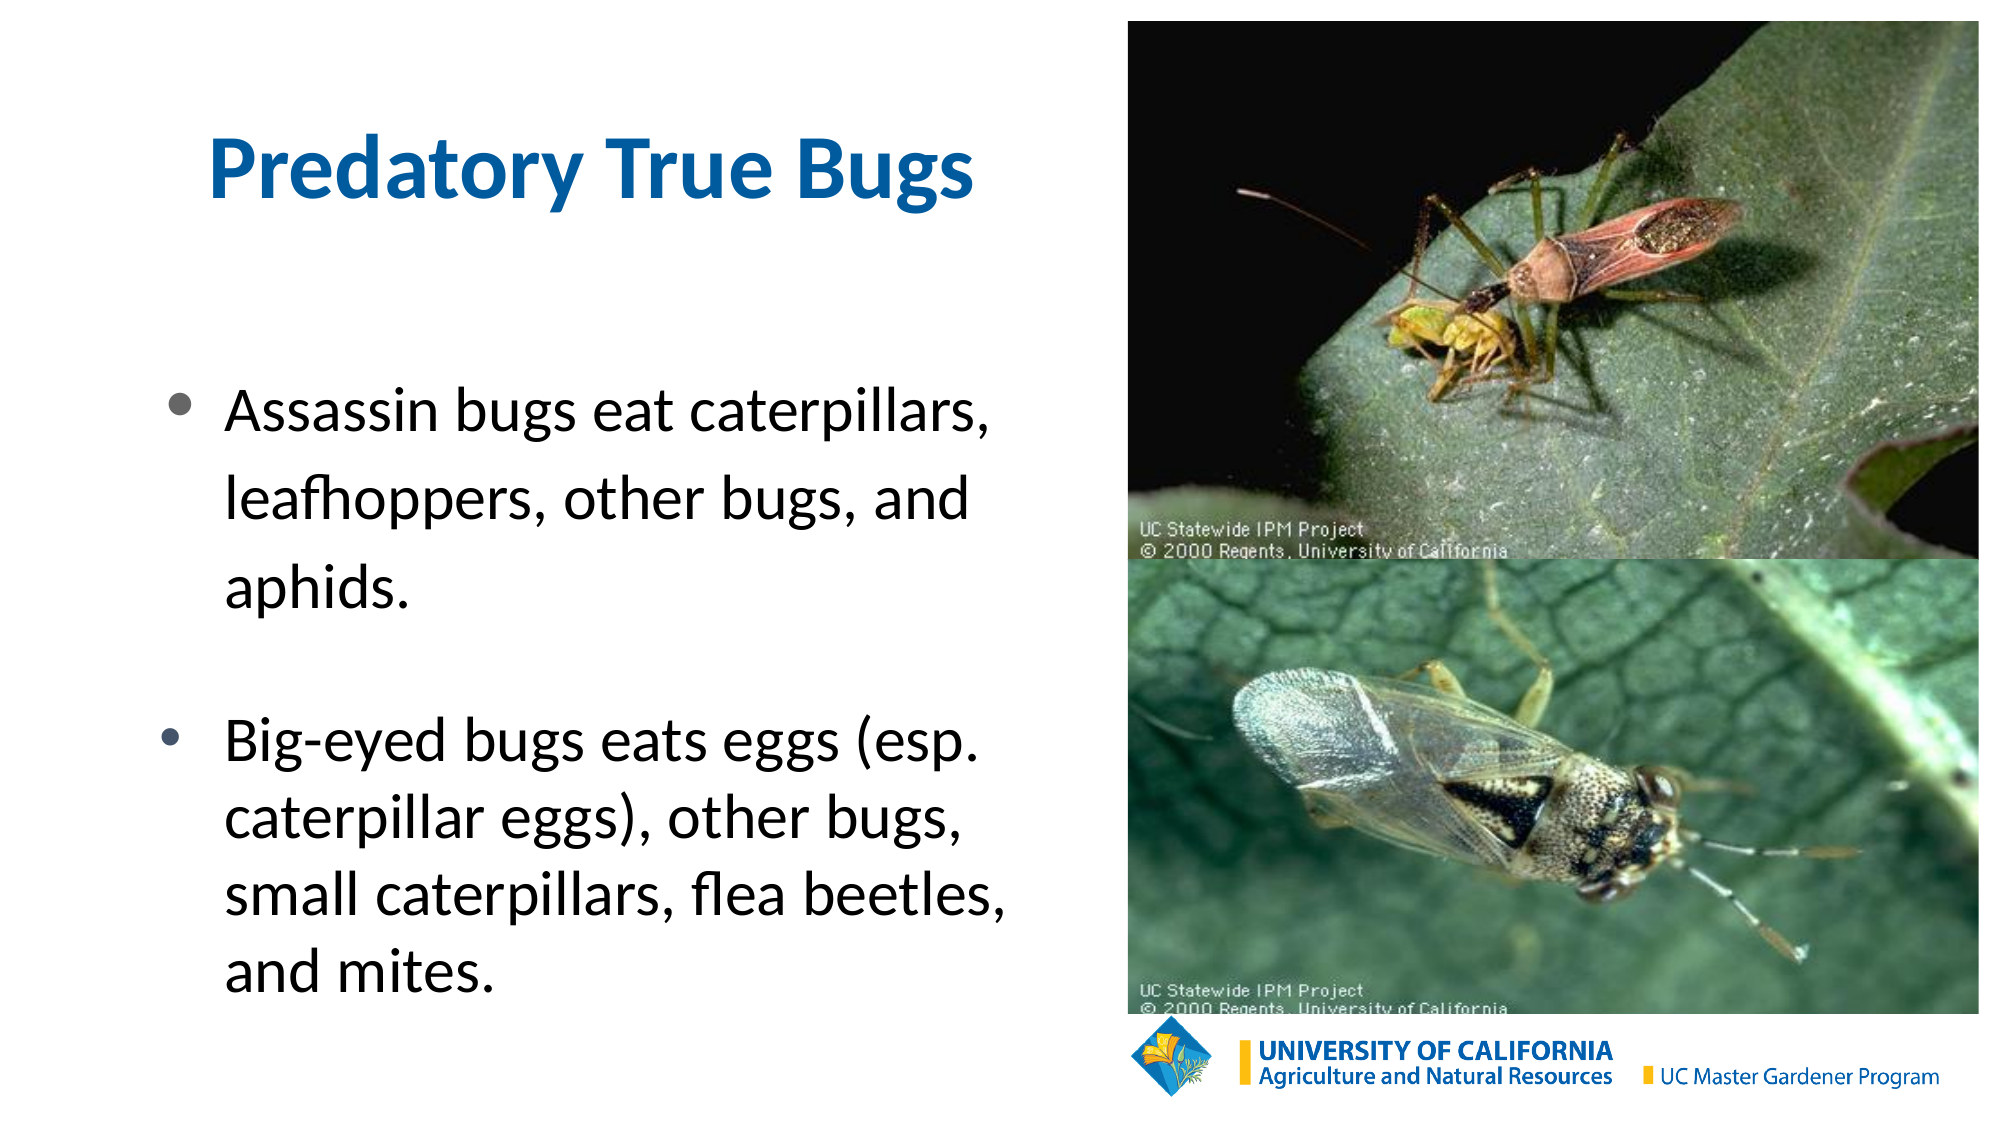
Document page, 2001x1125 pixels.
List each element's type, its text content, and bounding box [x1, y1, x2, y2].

list Assassin bugs eat caterpillars, leafhoppers, other bugs, and aphids. Big-eyed bugs eats eggs (esp. caterpillar eggs), other bugs, small caterpillars, flea beetles, and mites. [137, 348, 1069, 1014]
picture [1106, 21, 2000, 1125]
title Predatory True Bugs [137, 111, 1069, 330]
